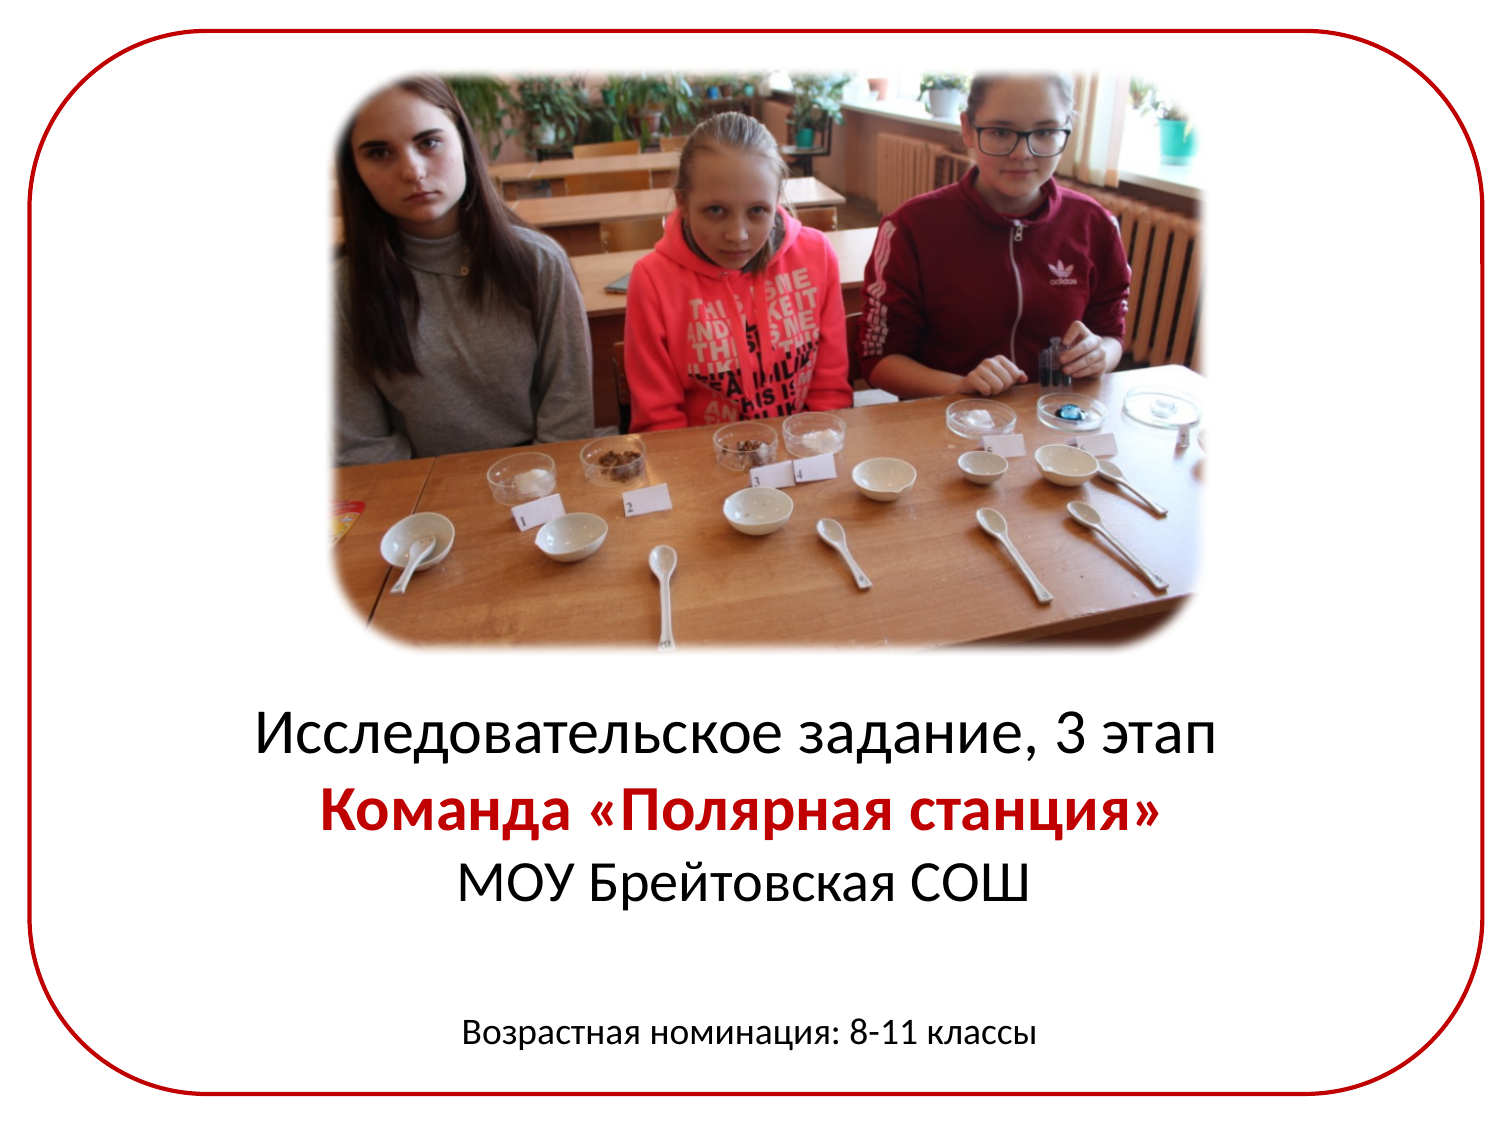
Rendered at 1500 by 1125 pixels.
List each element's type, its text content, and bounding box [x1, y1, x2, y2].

picture [324, 66, 1211, 658]
subtitle Возрастная номинация: 8-11 классы [100, 1062, 1400, 1125]
text_box [27, 28, 1485, 1097]
